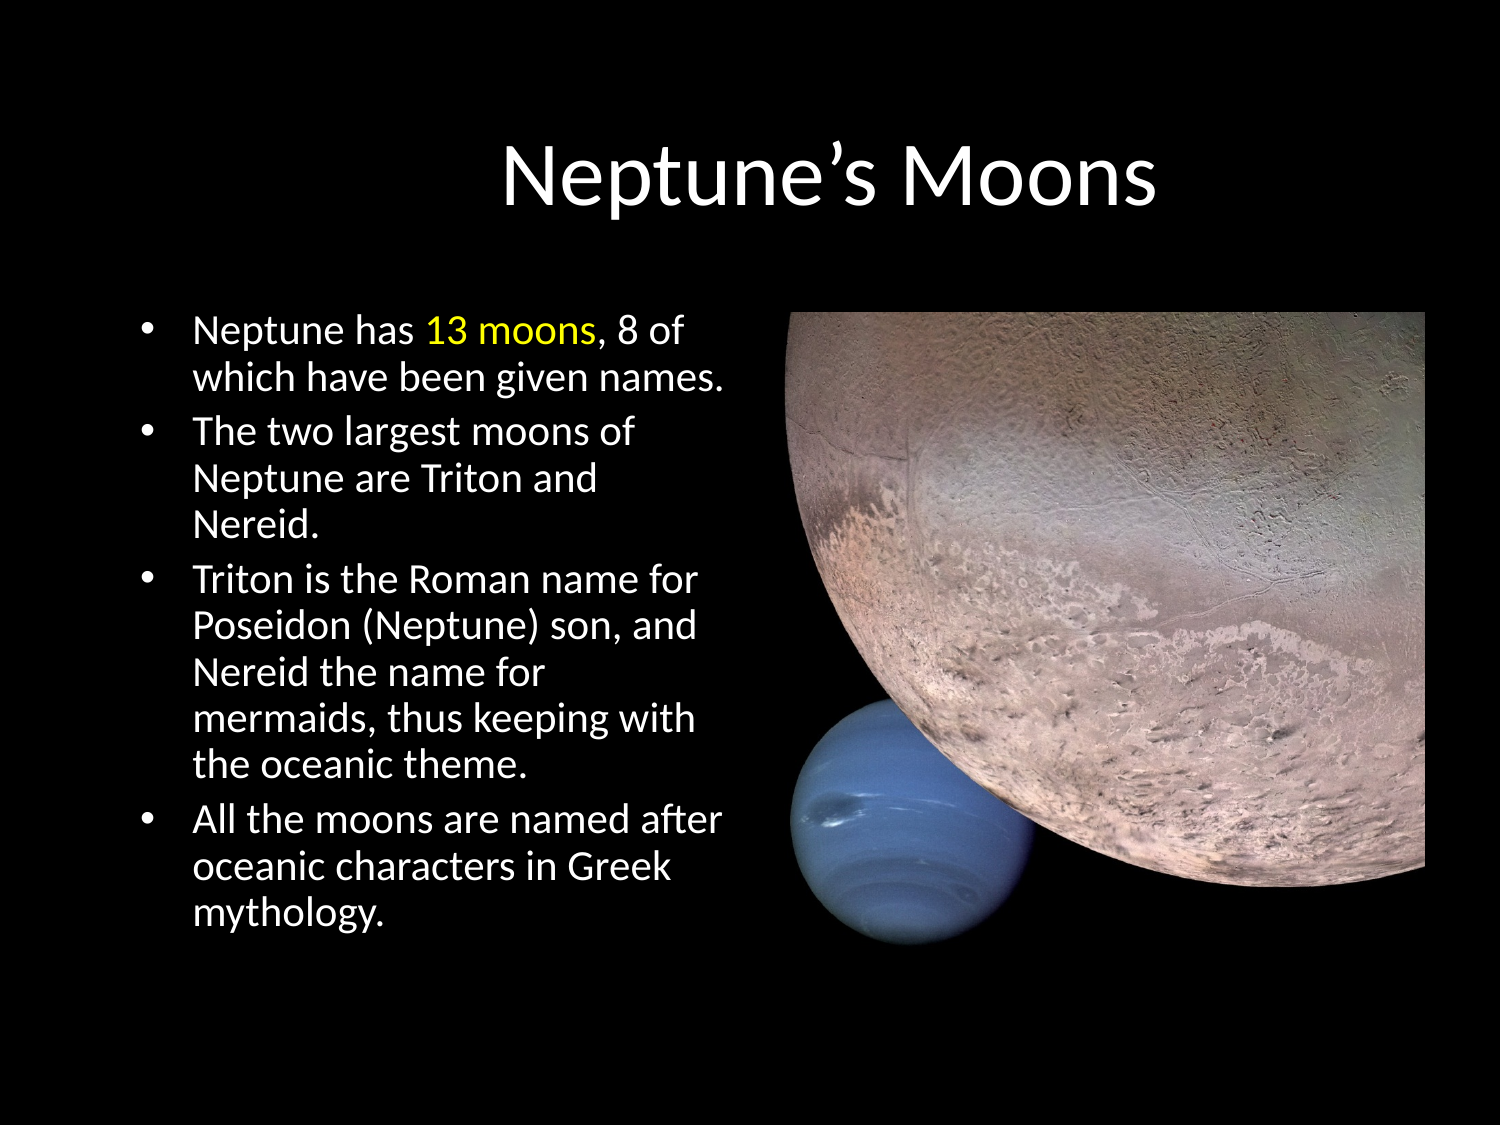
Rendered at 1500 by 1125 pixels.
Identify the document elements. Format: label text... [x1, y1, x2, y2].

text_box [762, 312, 1426, 976]
title Neptune’s Moons [192, 75, 1468, 263]
list Neptune has 13 moons, 8 of which have been given names. The two largest moons of Neptune are Triton and Nereid. Triton is the Roman name for Poseidon (Neptune) son, and Nereid the name for mermaids, thus keeping with the oceanic theme. All the moons are named after oceanic characters in Greek mythology. [125, 299, 750, 975]
